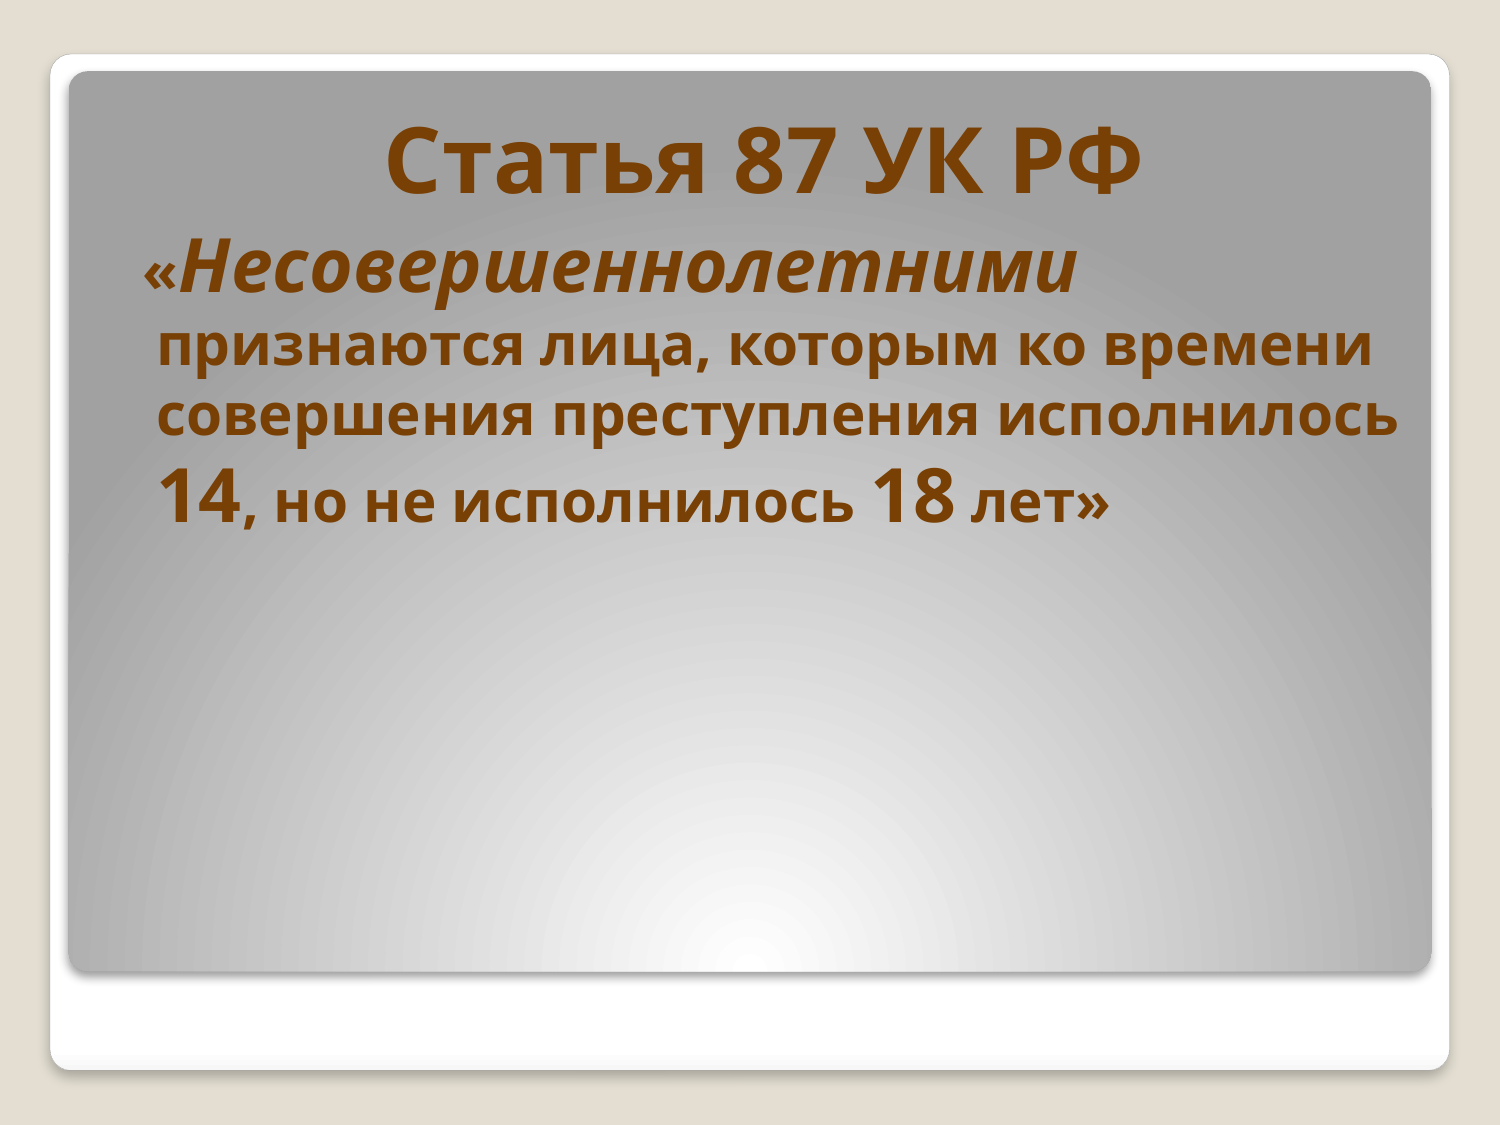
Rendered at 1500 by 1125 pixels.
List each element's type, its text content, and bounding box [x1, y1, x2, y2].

list Статья 87 УК РФ «Несовершеннолетними признаются лица, которым ко времени совершения преступления исполнилось 14, но не исполнилось 18 лет» [82, 86, 1425, 774]
